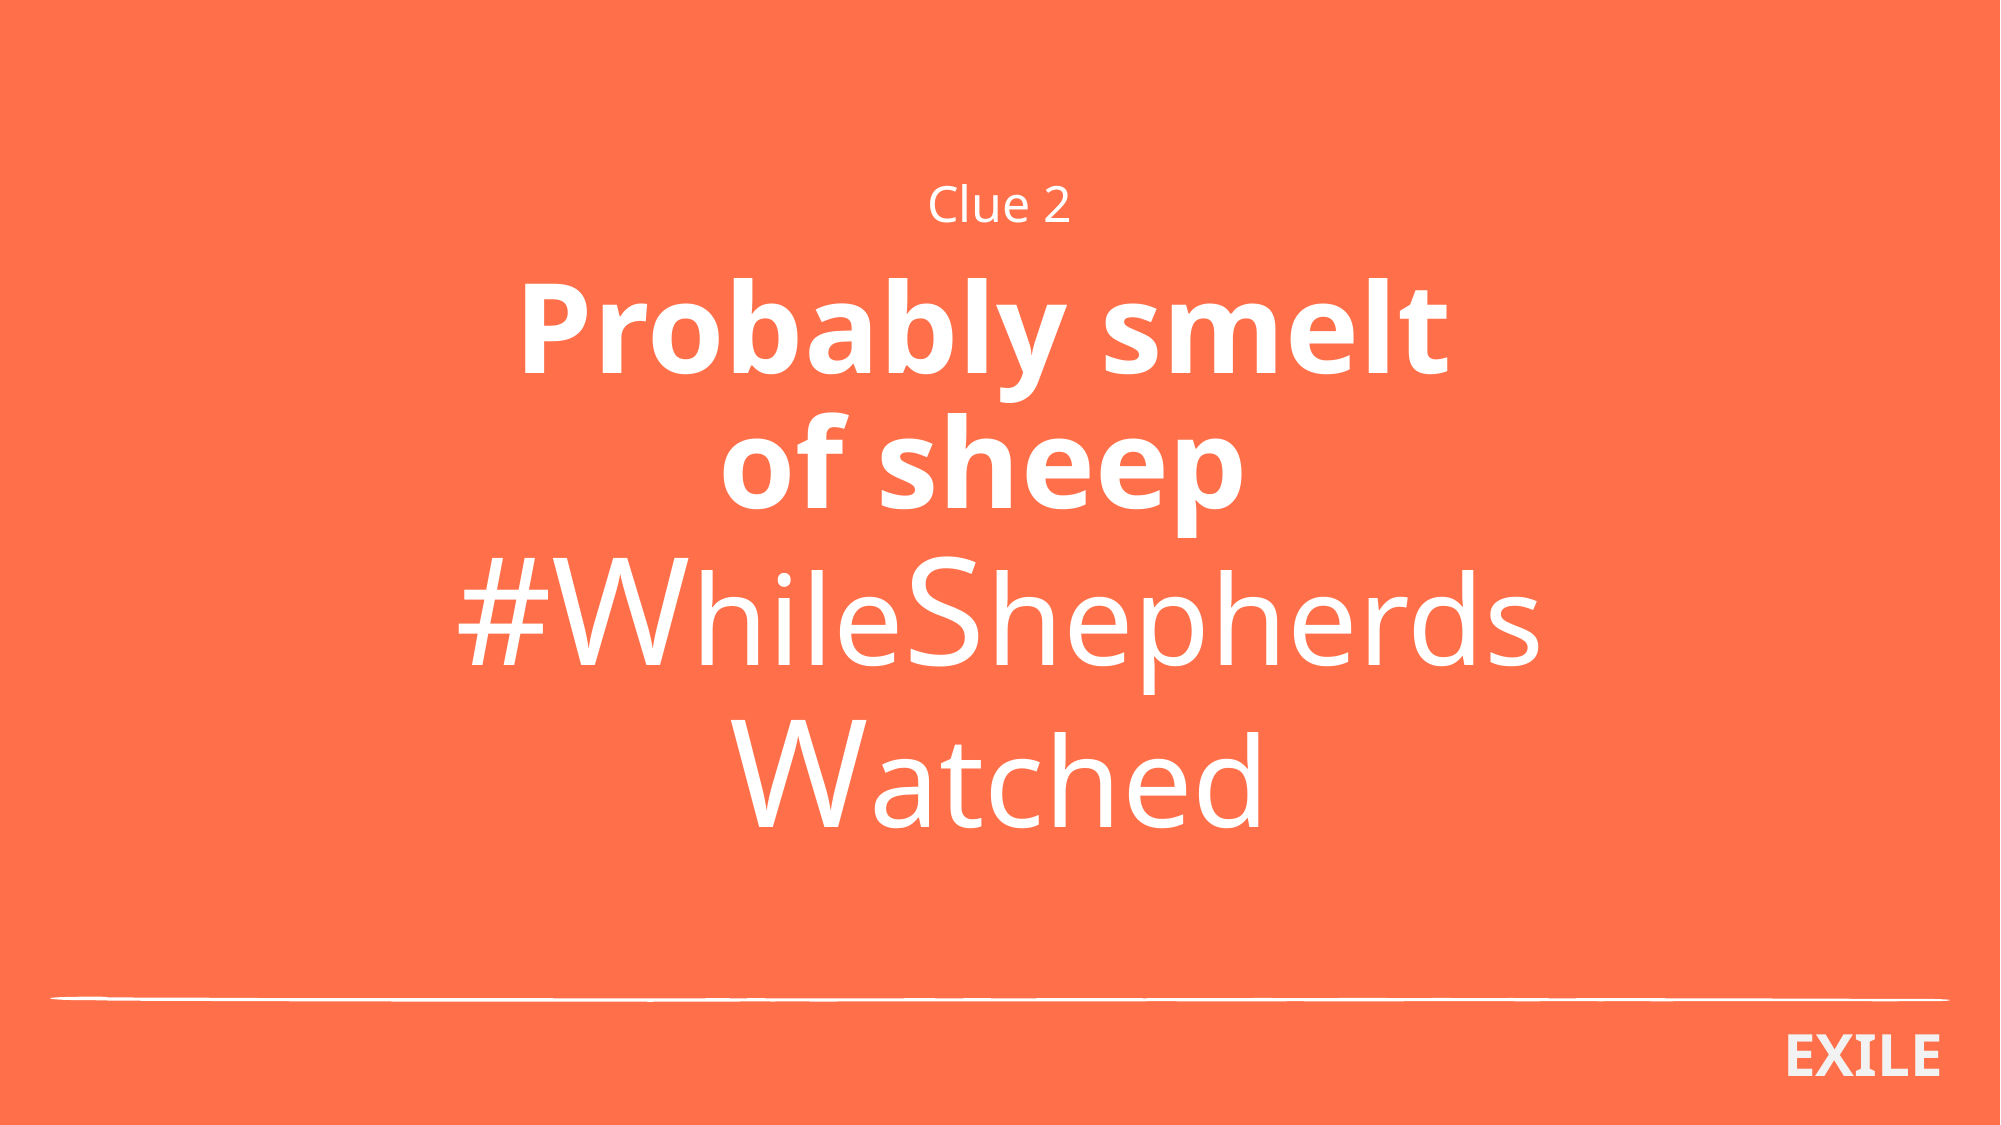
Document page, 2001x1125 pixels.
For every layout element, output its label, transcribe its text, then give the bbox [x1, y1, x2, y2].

list EXILE [1558, 1017, 1958, 1097]
subtitle Clue 2 [249, 171, 1750, 242]
title Probably smelt of sheep #WhileShepherdsWatched [391, 334, 1609, 791]
